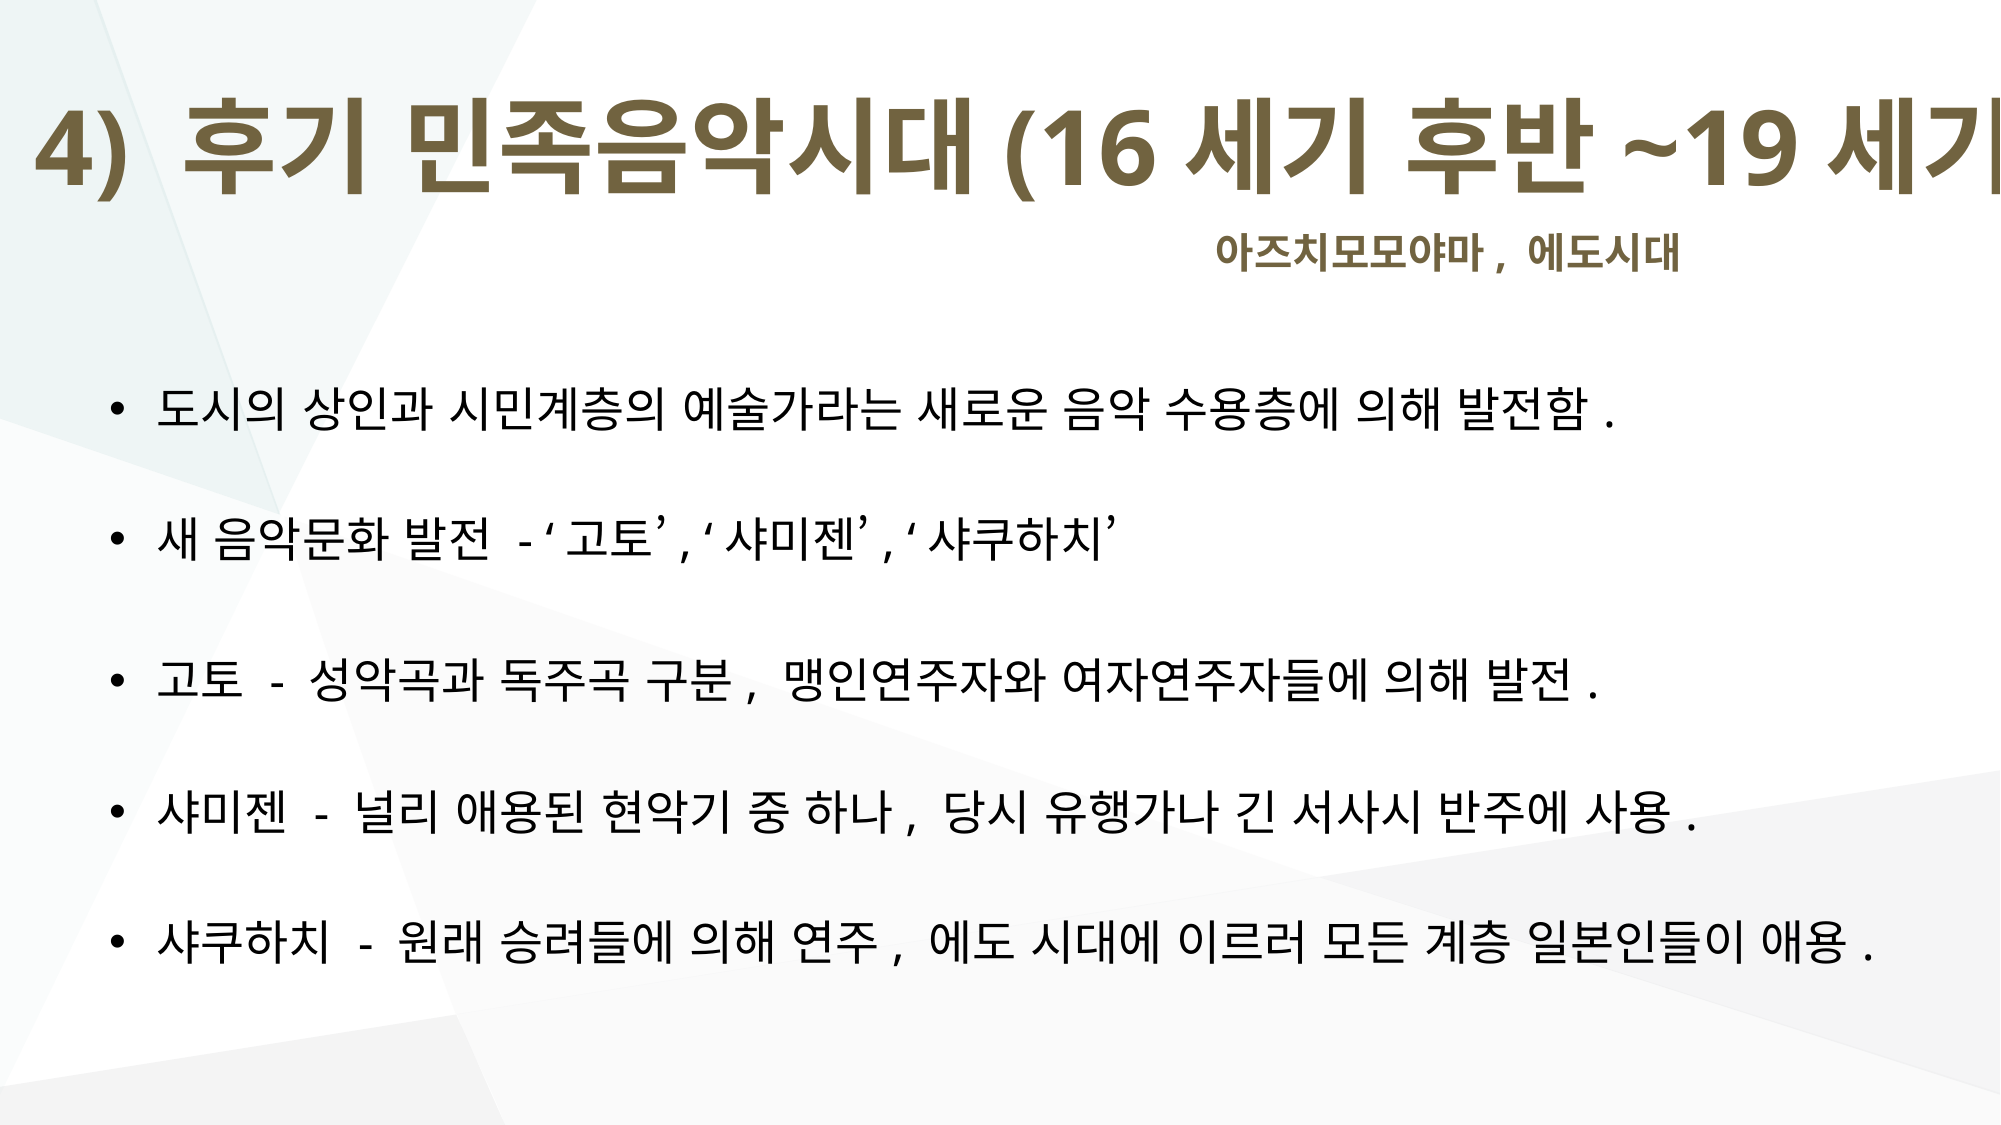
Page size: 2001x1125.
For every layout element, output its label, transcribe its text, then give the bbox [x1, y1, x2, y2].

text_box 샤쿠하치 - 원래 승려들에 의해 연주, 에도 시대에 이르러 모든 계층 일본인들이 애용. [94, 905, 1981, 978]
text_box 도시의 상인과 시민계층의 예술가라는 새로운 음악 수용층에 의해 발전함. [94, 371, 1981, 445]
text_box 새 음악문화 발전 - ‘고토’, ‘샤미젠’, ‘샤쿠하치’ [94, 501, 1981, 574]
text_box 아즈치모모야마, 에도시대 [1047, 219, 1851, 285]
text_box 4) 후기 민족음악시대(16세기 후반~19세기) [19, 66, 2000, 221]
text_box 샤미젠 - 널리 애용된 현악기 중 하나, 당시 유행가나 긴 서사시 반주에 사용. [94, 775, 1981, 848]
text_box 고토 - 성악곡과 독주곡 구분, 맹인연주자와 여자연주자들에 의해 발전. [94, 643, 1981, 716]
